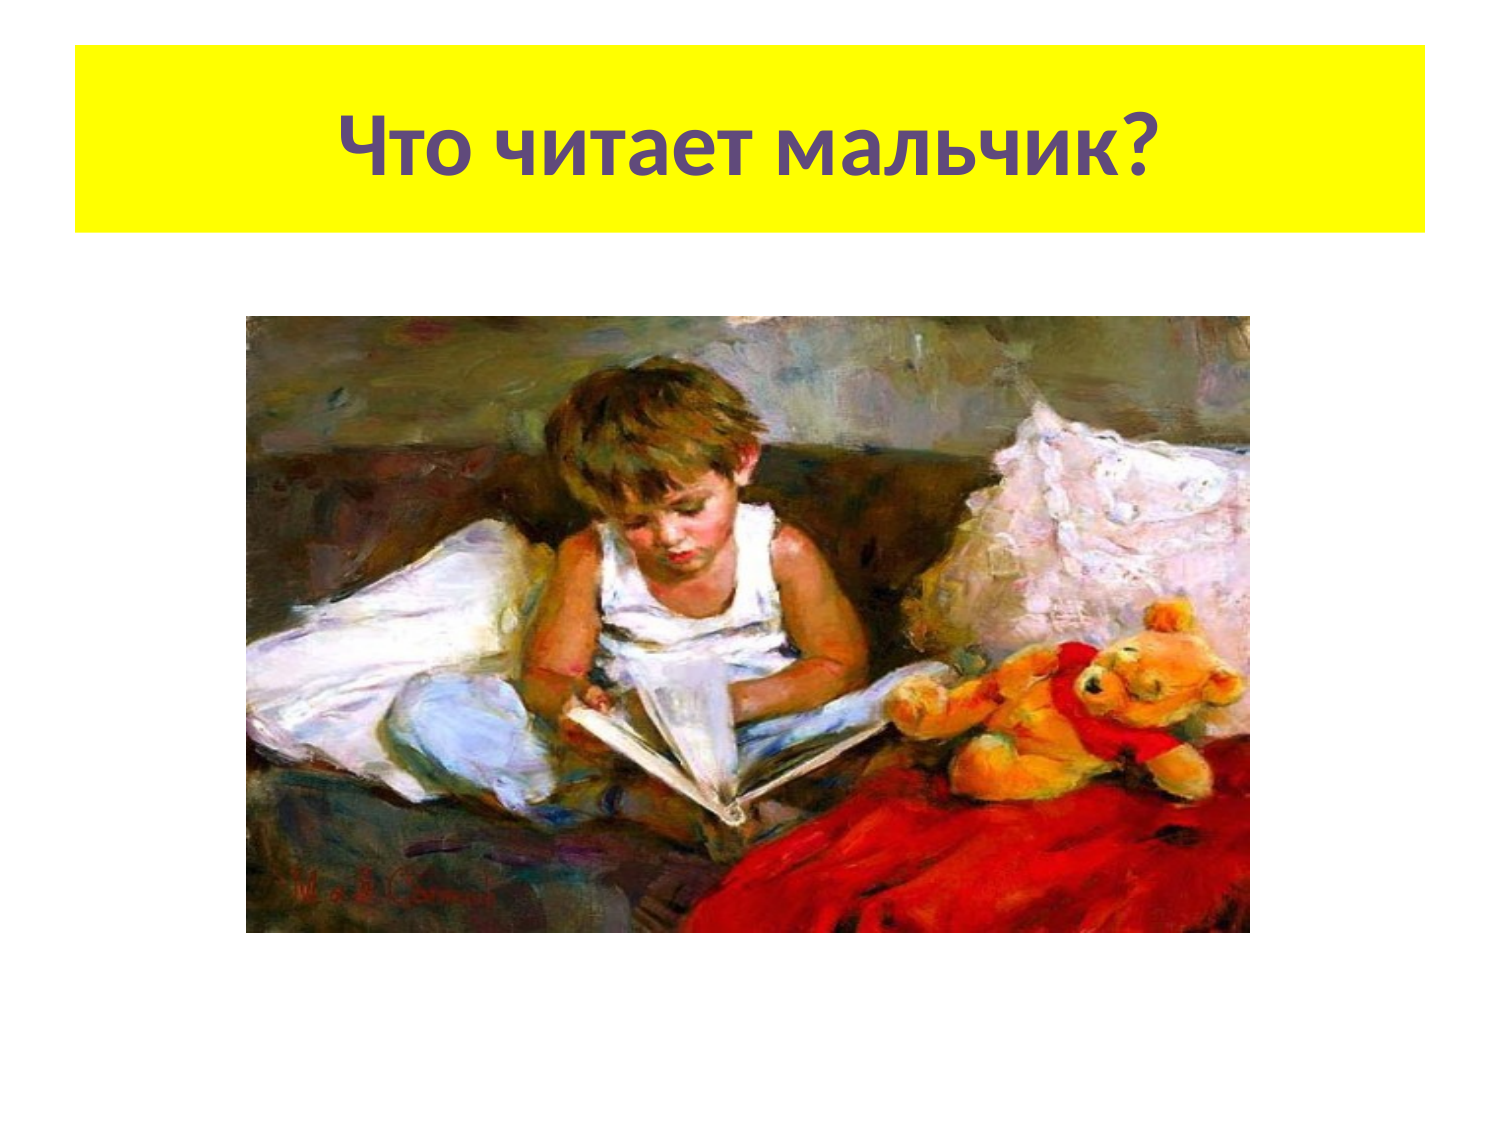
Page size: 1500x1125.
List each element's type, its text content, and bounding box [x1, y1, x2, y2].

title Что читает мальчик? [75, 45, 1425, 233]
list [245, 316, 1250, 933]
